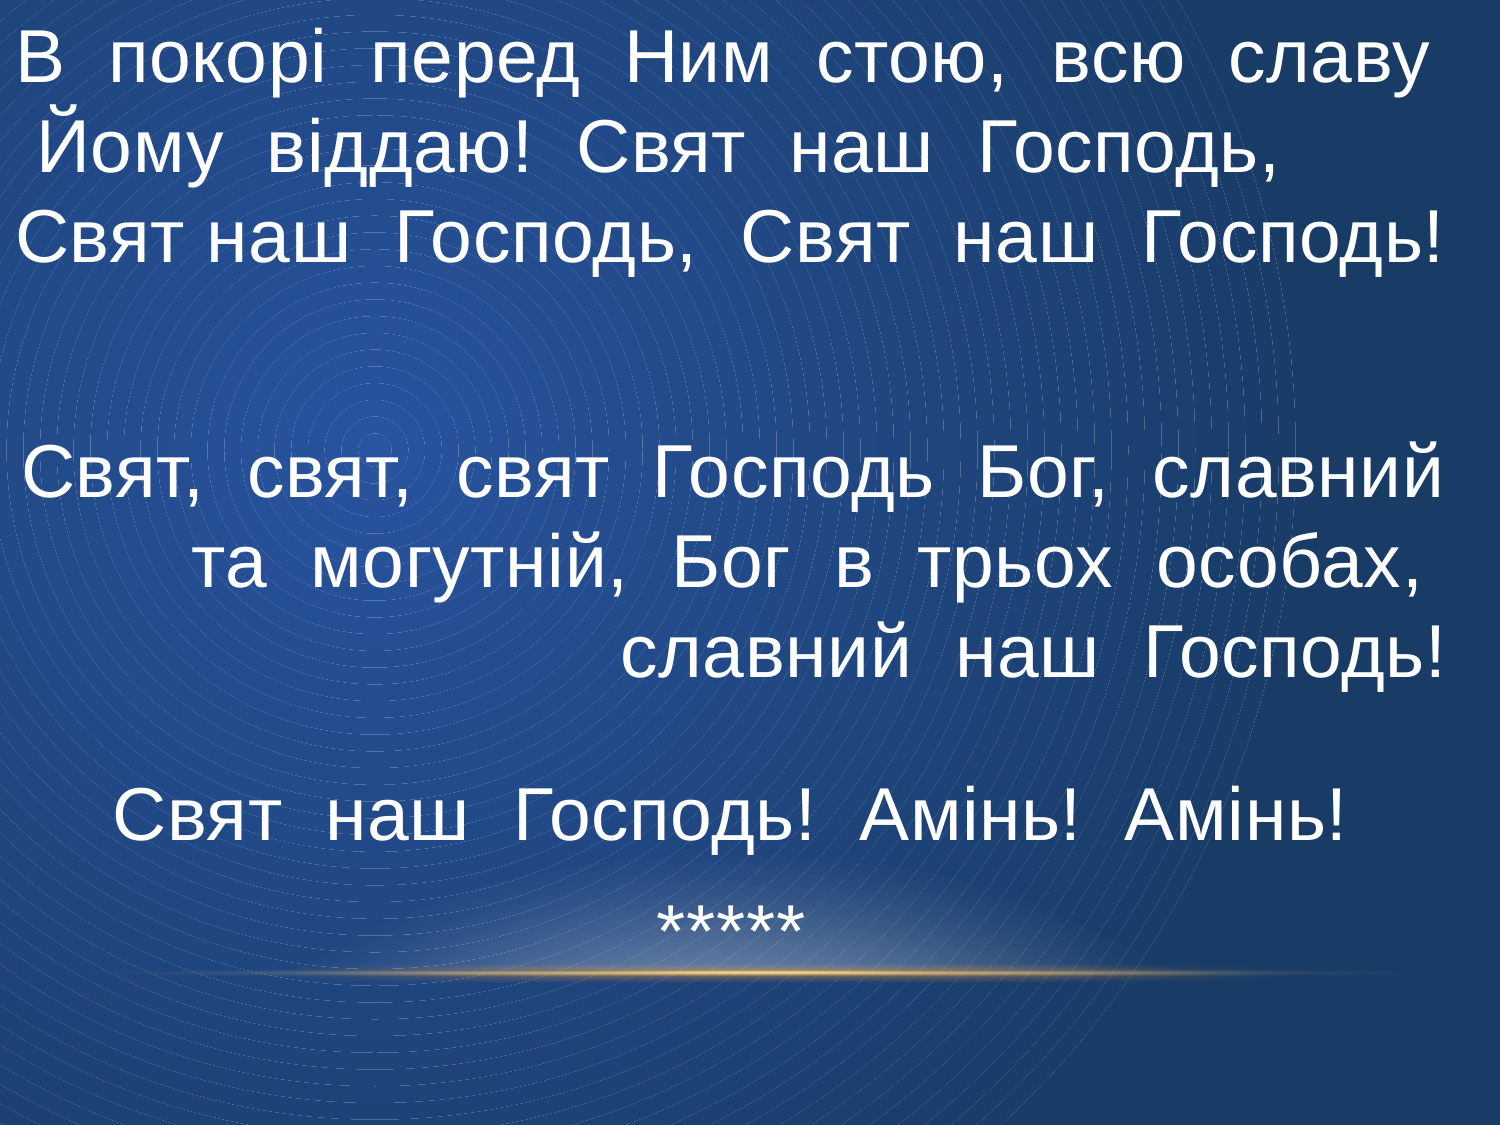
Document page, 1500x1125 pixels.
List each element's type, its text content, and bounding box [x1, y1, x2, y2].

picture [0, 0, 1500, 1125]
list В покорі перед Ним стою, всю славу Йому віддаю! Свят наш Господь, Свят наш Господь, Свят наш Господь! Свят, свят, свят Господь Бог, славний та могутній, Бог в трьох особах, славний наш Господь! Свят наш Господь! Амінь! Амінь! ***** [0, 0, 1463, 1088]
